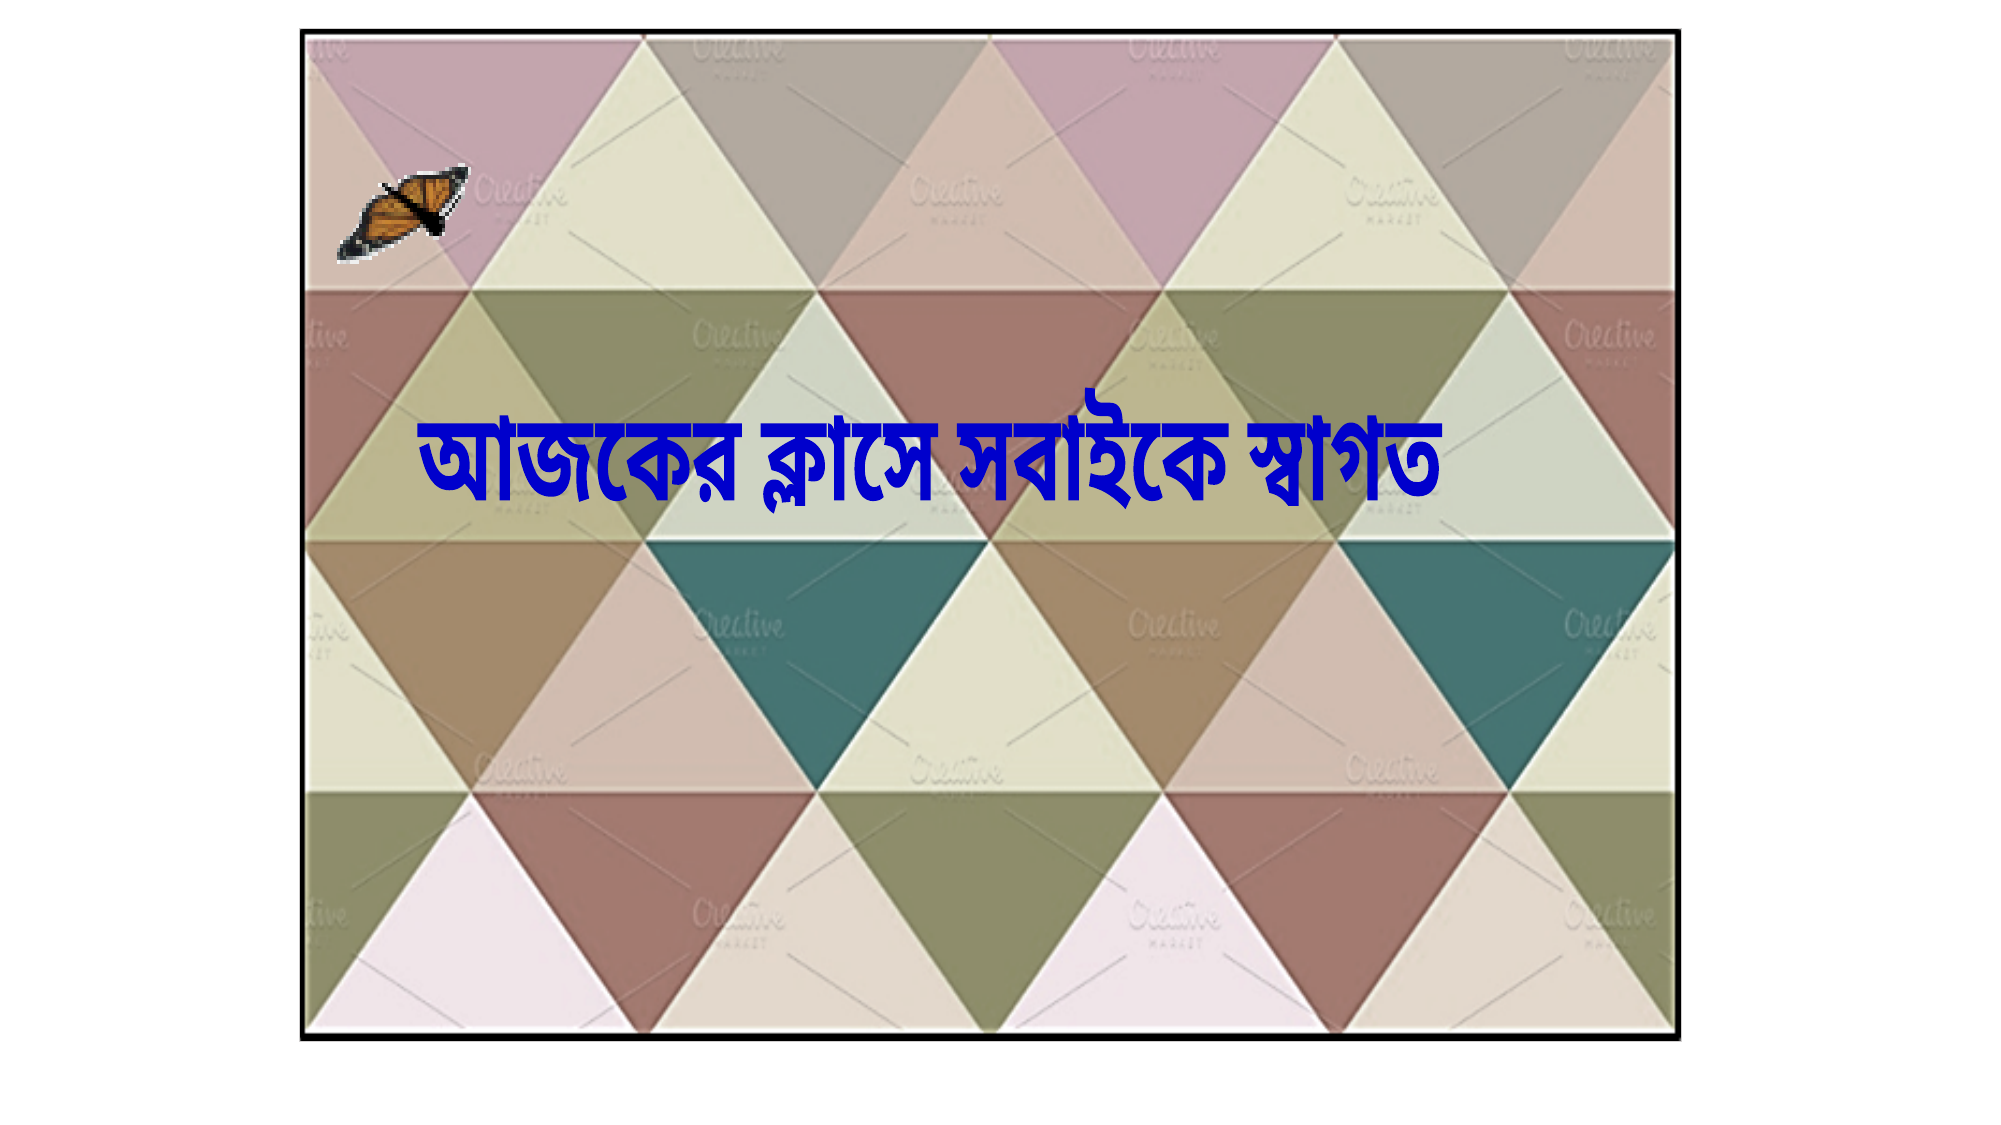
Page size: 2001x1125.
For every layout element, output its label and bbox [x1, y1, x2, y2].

picture [299, 28, 1682, 1042]
